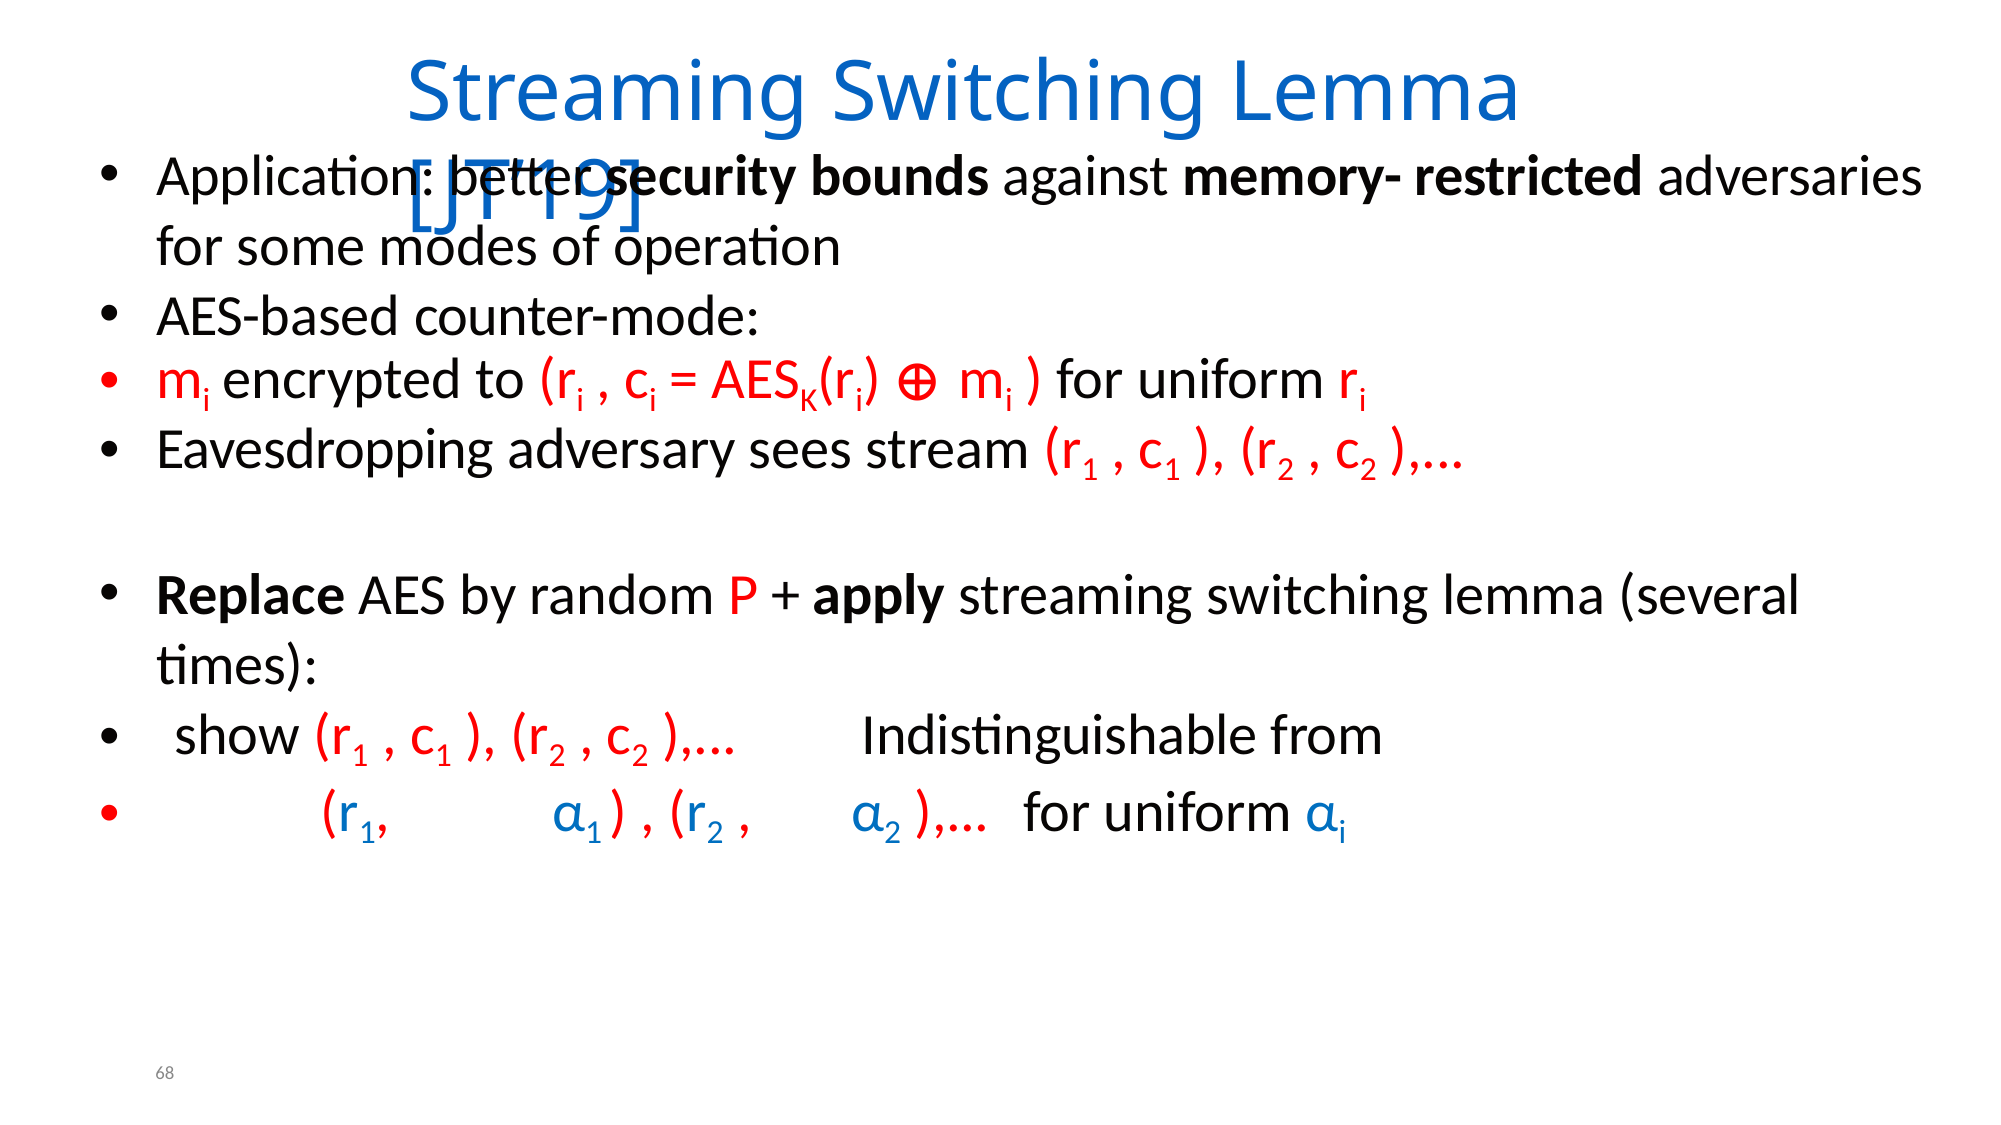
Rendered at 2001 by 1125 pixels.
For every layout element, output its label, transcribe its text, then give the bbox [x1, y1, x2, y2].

text_box Application: better security bounds against memory- restricted adversaries for some modes of operation AES-based counter-mode: mi encrypted to (ri , ci = AESK(ri) ⊕ mi ) for uniform ri Eavesdropping adversary sees stream (r1 , c1 ), (r2 , c2 ),... Replace AES by random P + apply streaming switching lemma (several times): show (r1 , c1 ), (r2 , c2 ),... Indistinguishable from (r1, α1 ) , (r2 , α2 ),... for uniform αi [89, 135, 2000, 851]
title Streaming Switching Lemma [JT’19] [404, 34, 1595, 135]
slide_number 68 [149, 1062, 194, 1125]
